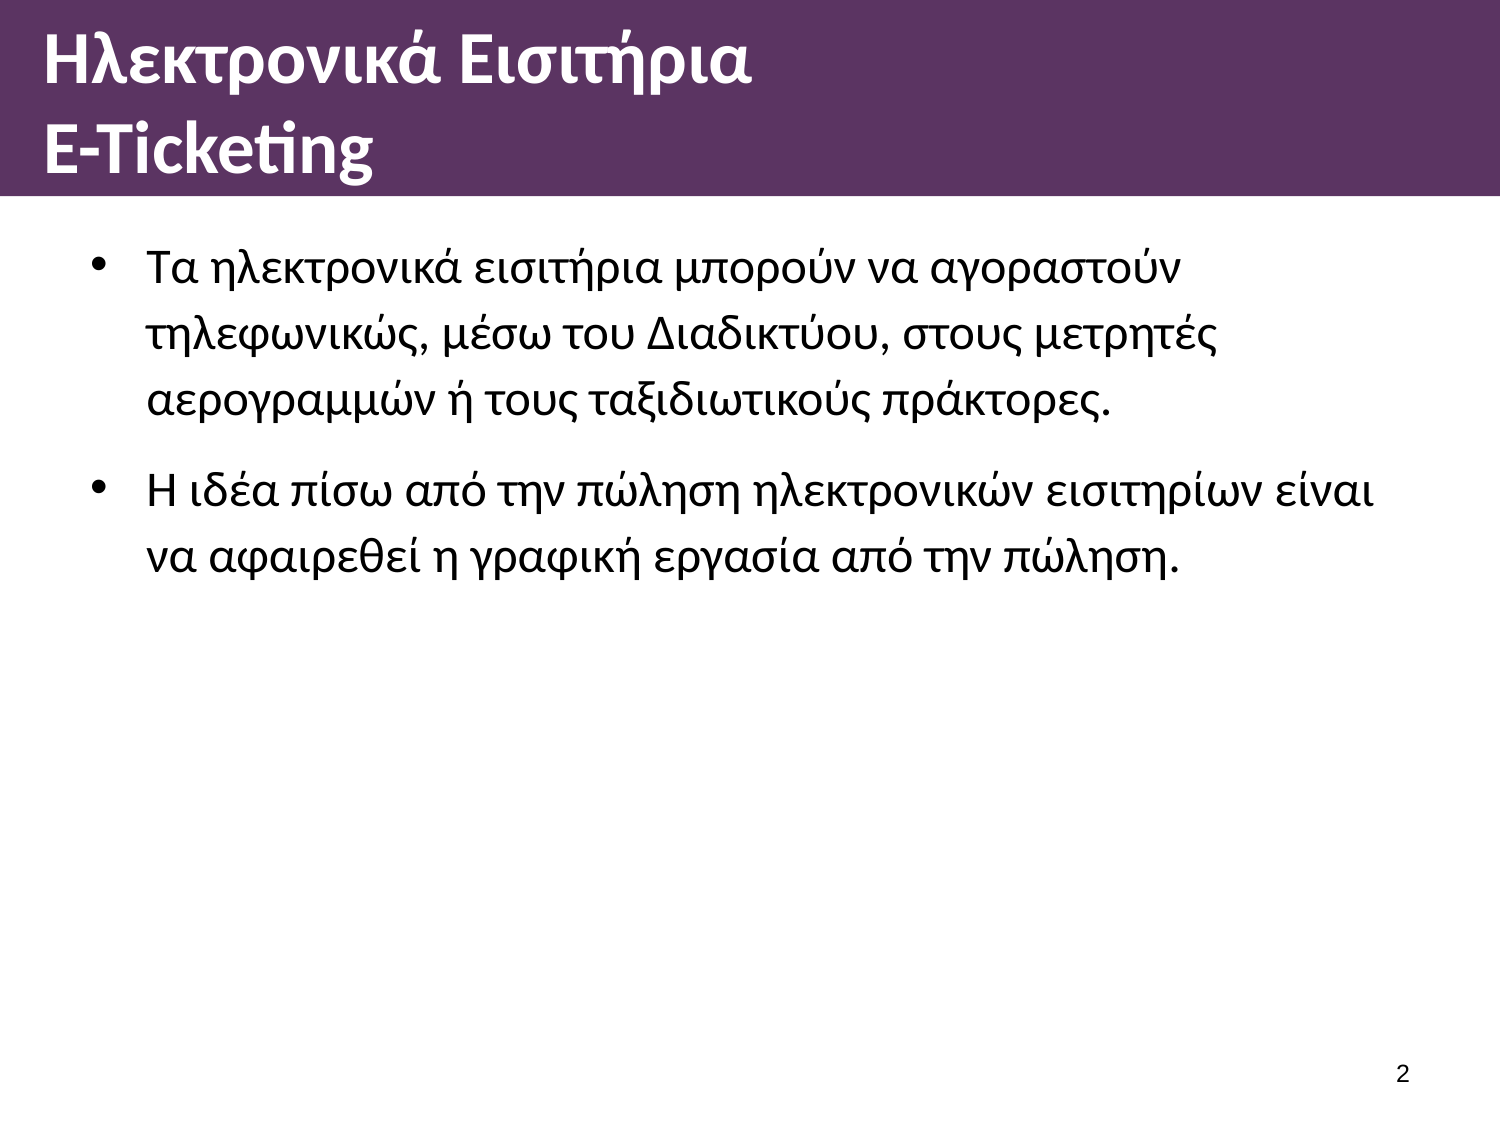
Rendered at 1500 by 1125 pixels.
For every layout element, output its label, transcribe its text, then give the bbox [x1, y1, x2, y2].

list Τα ηλεκτρονικά εισιτήρια μπορούν να αγοραστούν τηλεφωνικώς, μέσω του Διαδικτύου, στους μετρητές αερογραμμών ή τους ταξιδιωτικούς πράκτορες. Η ιδέα πίσω από την πώληση ηλεκτρονικών εισιτηρίων είναι να αφαιρεθεί η γραφική εργασία από την πώληση. [75, 219, 1425, 1024]
slide_number 1 [1074, 1042, 1425, 1103]
title Ηλεκτρονικά Εισιτήρια E-Ticketing [0, 0, 1500, 197]
